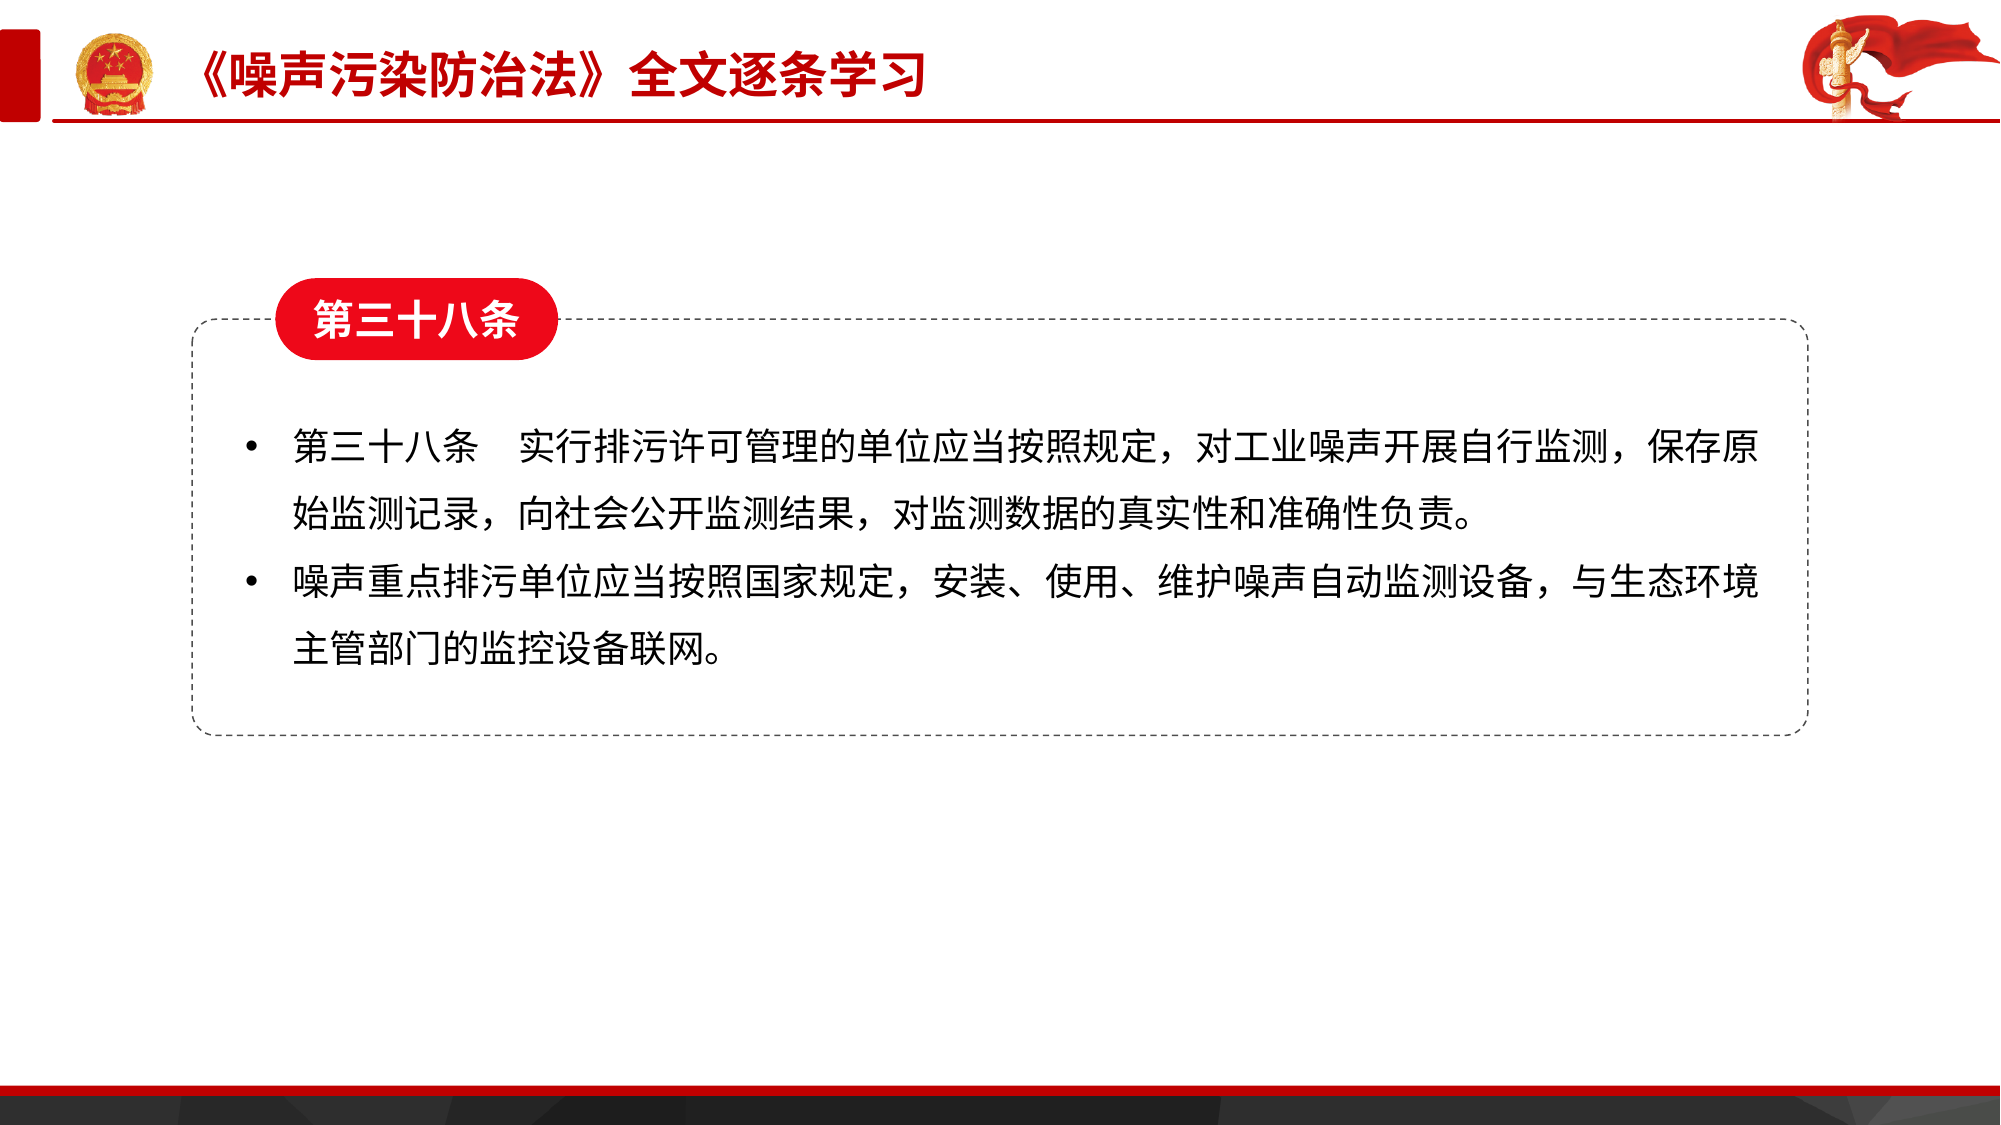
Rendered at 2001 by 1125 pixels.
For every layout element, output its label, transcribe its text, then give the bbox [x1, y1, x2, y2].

picture [1802, 13, 2000, 128]
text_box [192, 278, 1808, 736]
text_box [0, 1085, 2000, 1125]
picture [74, 31, 154, 118]
text_box [0, 30, 40, 122]
text_box 《噪声污染防治法》全文逐条学习 [163, 39, 953, 115]
